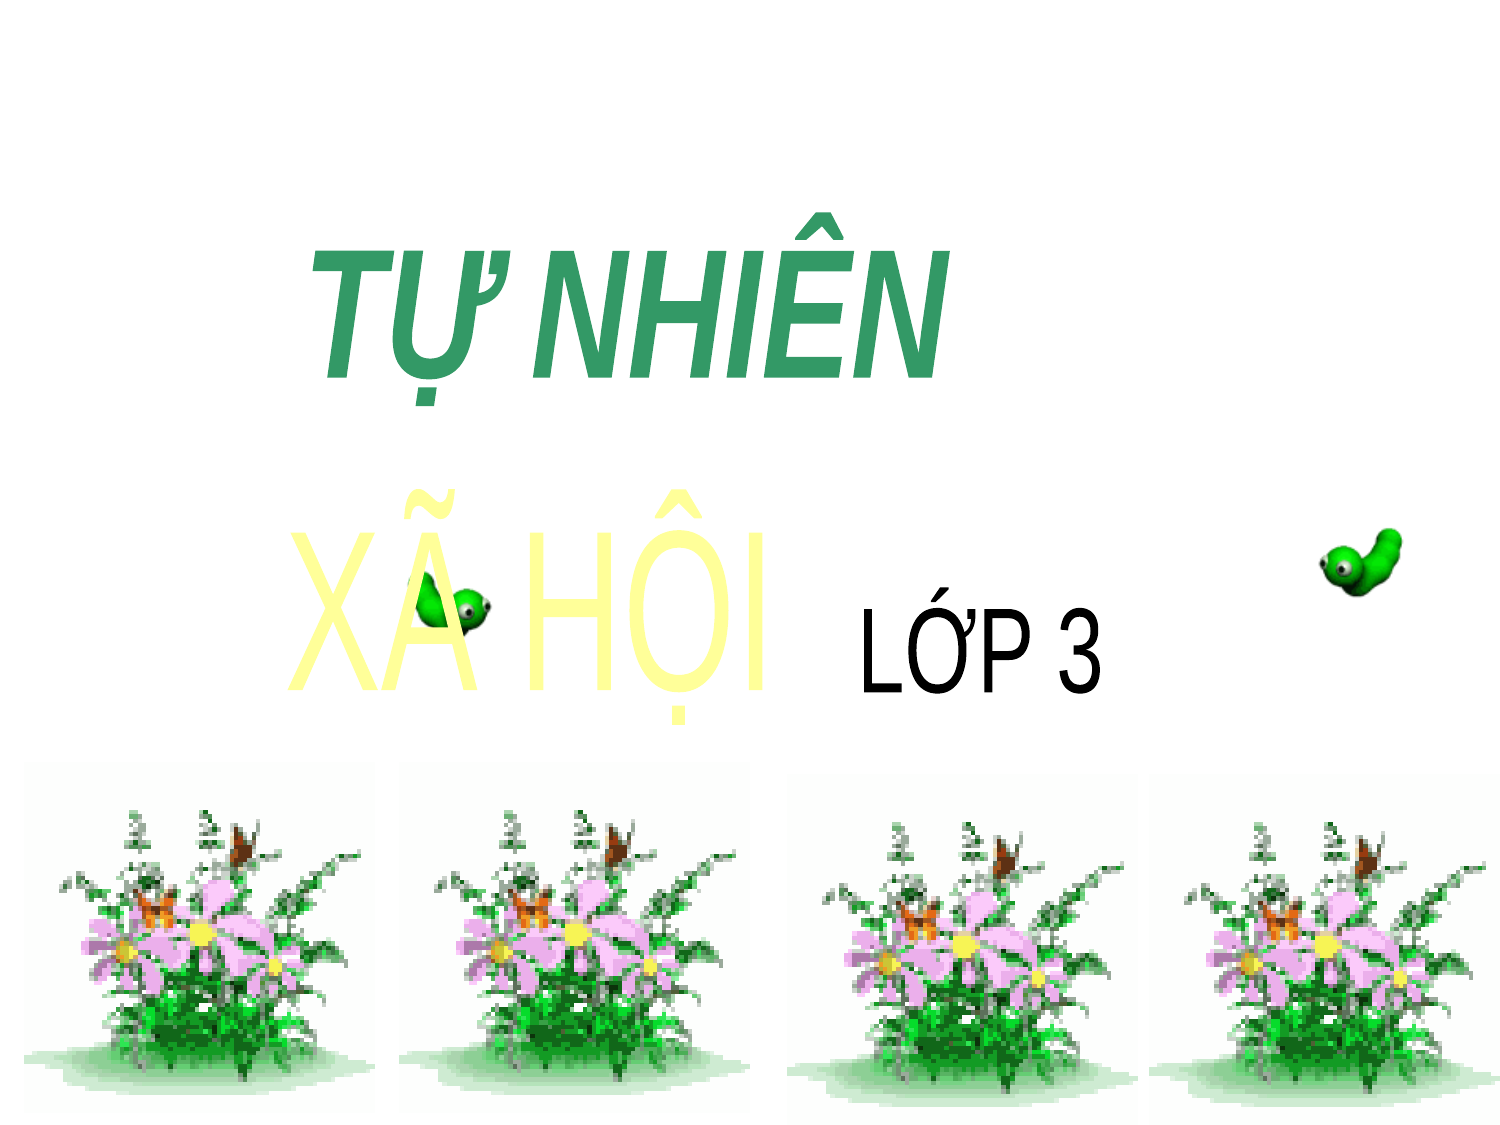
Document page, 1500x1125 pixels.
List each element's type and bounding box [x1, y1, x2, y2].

picture [24, 762, 376, 1113]
picture [1310, 519, 1438, 606]
picture [399, 762, 751, 1113]
picture [1149, 774, 1500, 1125]
picture [373, 562, 501, 649]
picture [787, 774, 1138, 1125]
